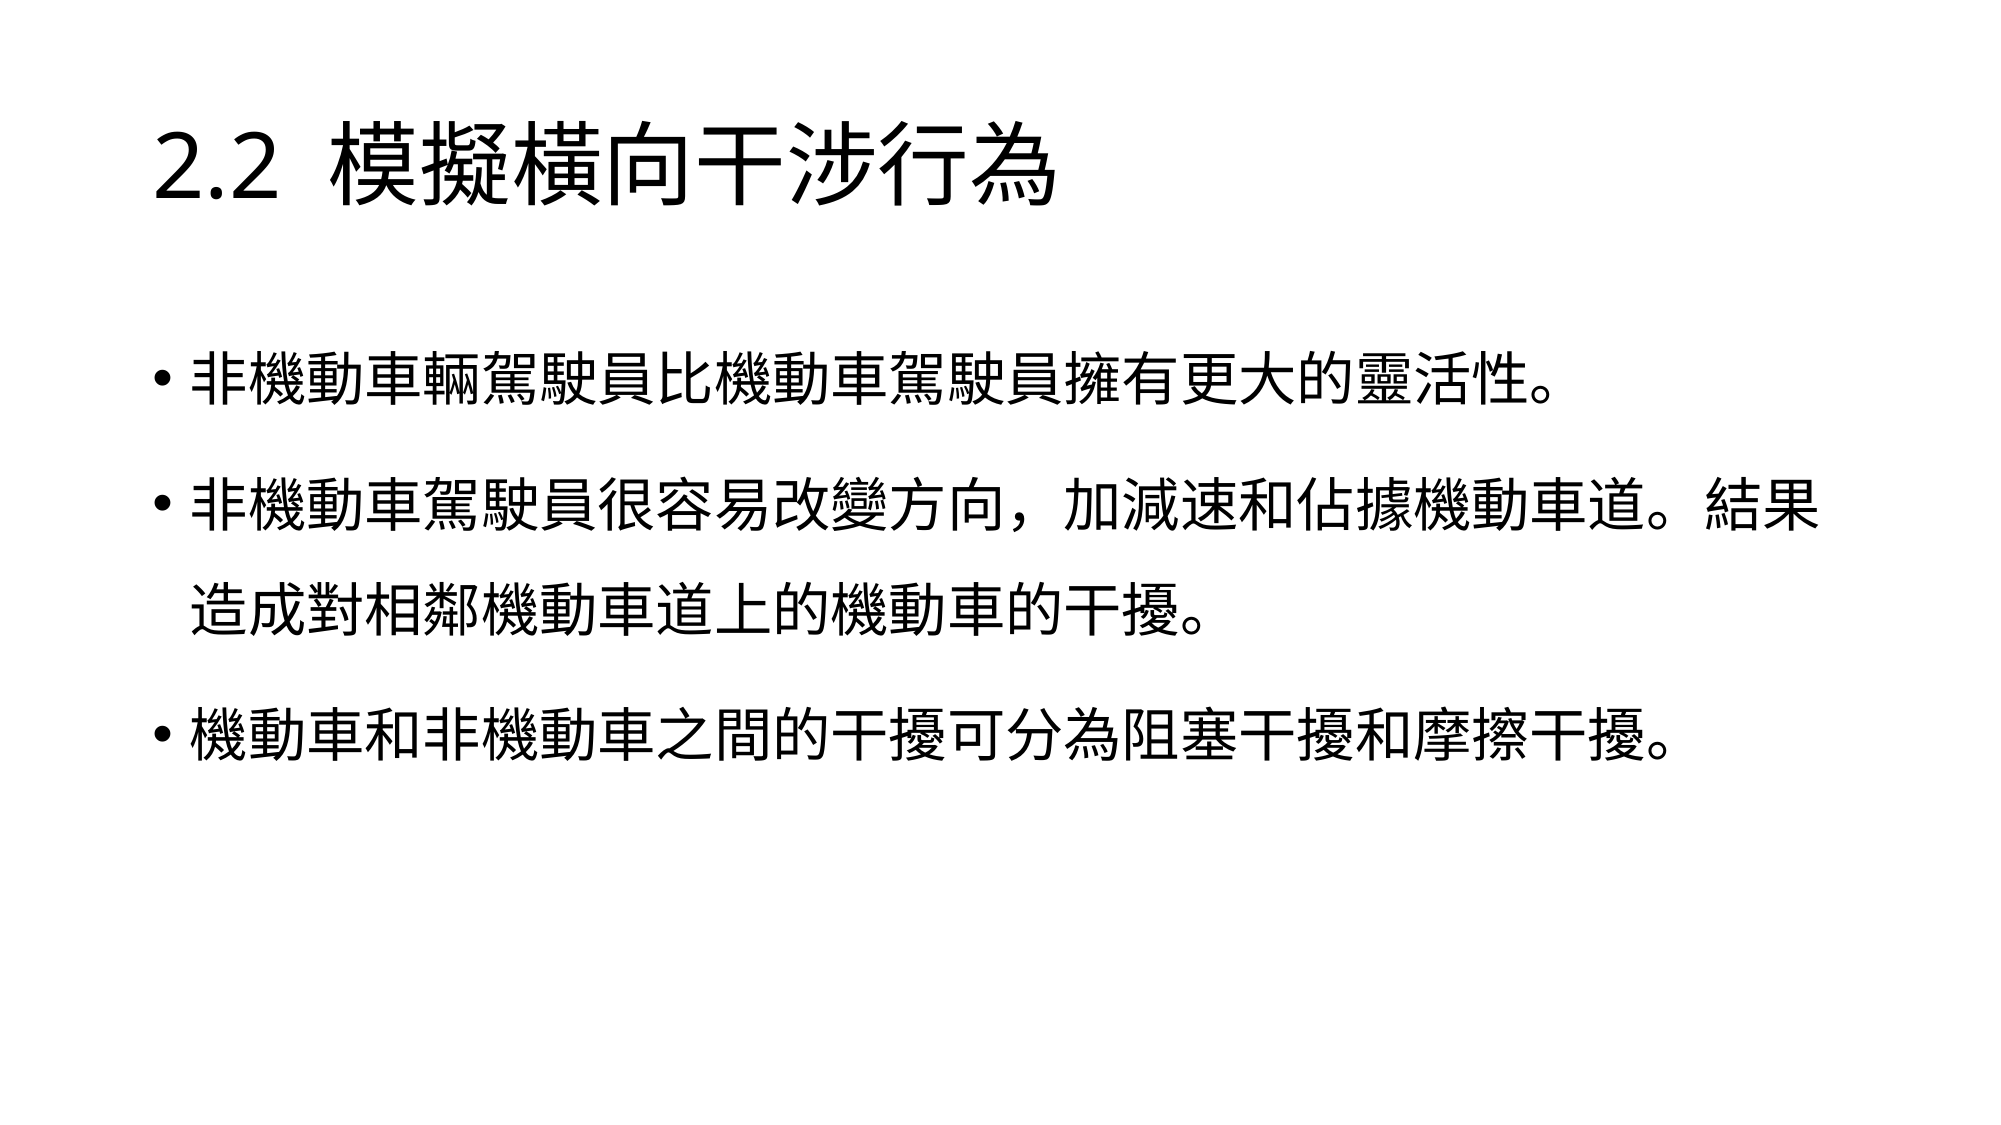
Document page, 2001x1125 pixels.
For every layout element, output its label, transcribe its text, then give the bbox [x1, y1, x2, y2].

list 非機動車輛駕駛員比機動車駕駛員擁有更大的靈活性。 非機動車駕駛員很容易改變方向，加減速和佔據機動車道。結果造成對相鄰機動車道上的機動車的干擾。 機動車和非機動車之間的干擾可分為阻塞干擾和摩擦干擾。 [137, 299, 1863, 1014]
title 2.2 模擬橫向干涉行為 [137, 59, 1863, 278]
